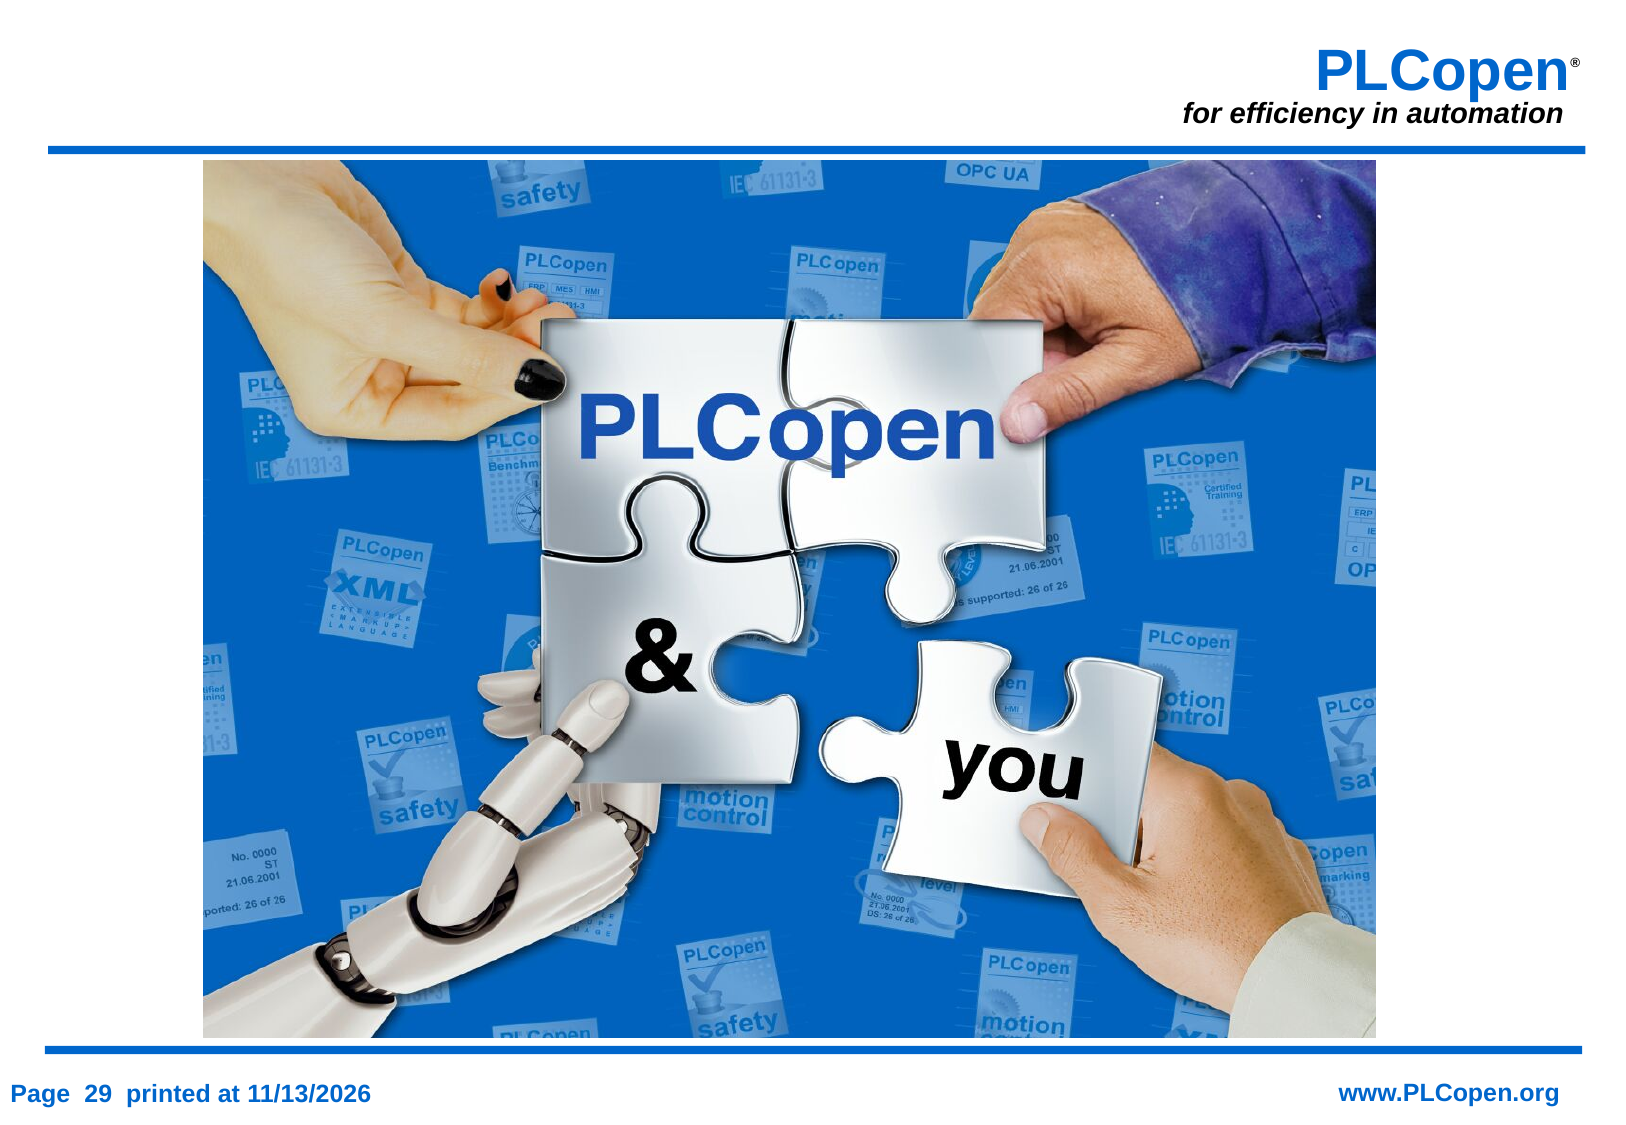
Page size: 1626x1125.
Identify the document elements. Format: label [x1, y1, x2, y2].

picture [203, 160, 1376, 1038]
